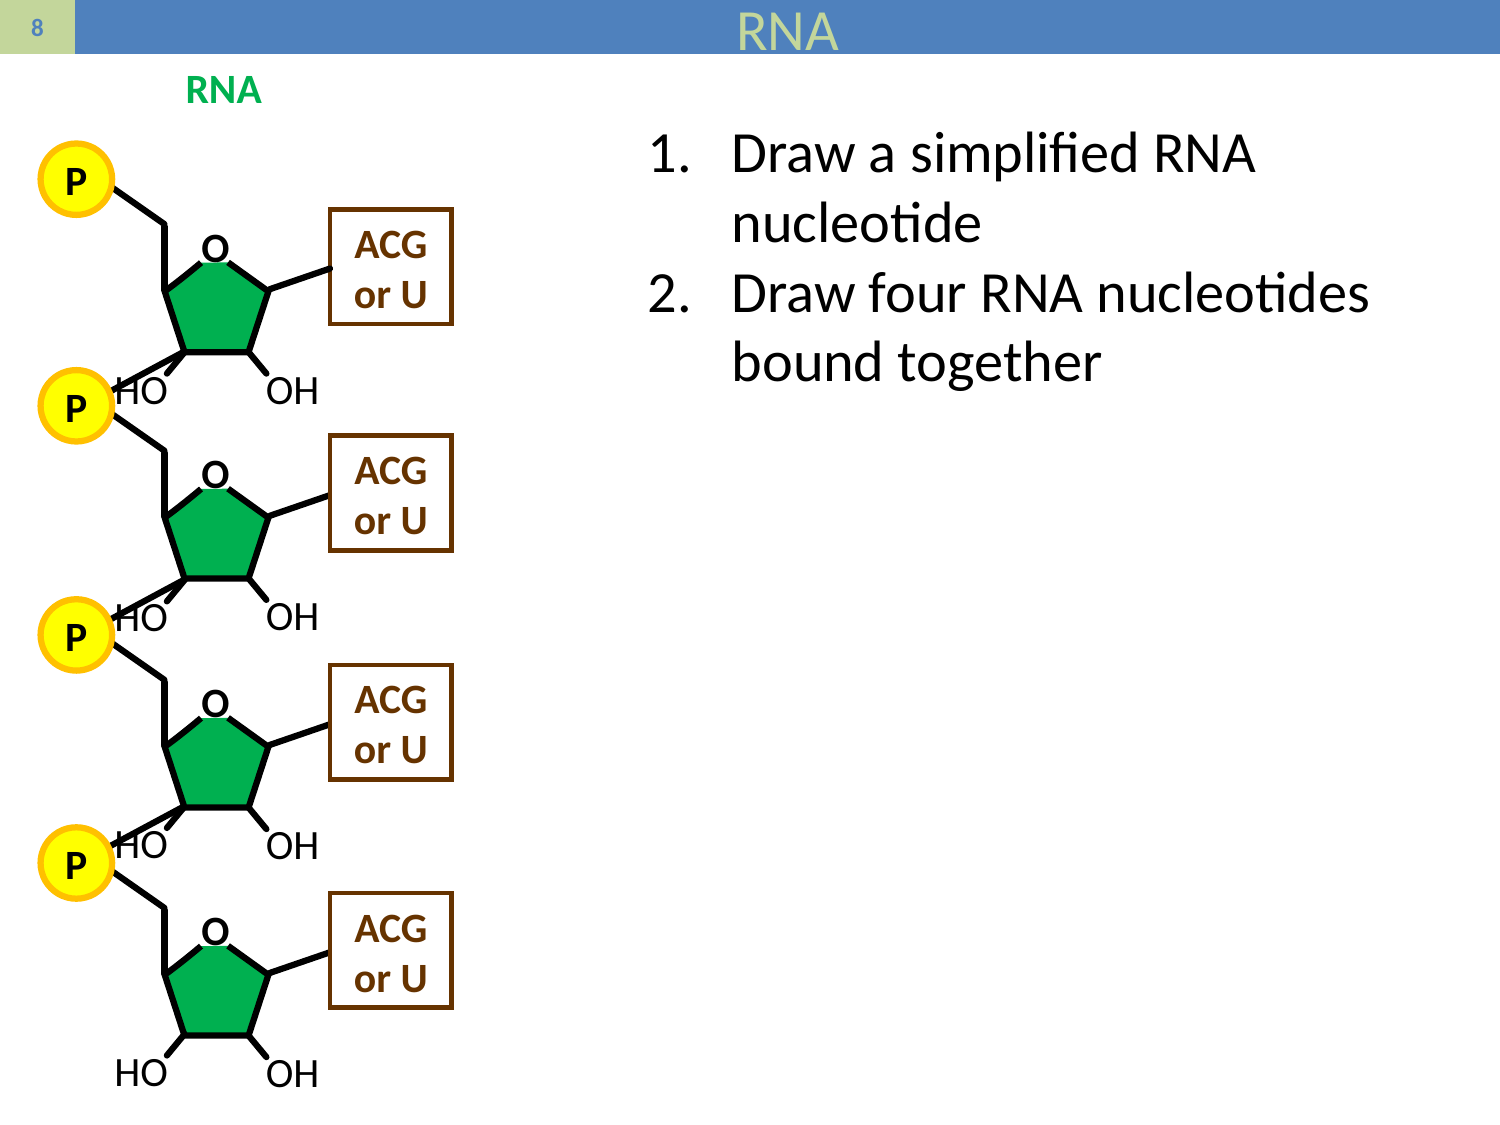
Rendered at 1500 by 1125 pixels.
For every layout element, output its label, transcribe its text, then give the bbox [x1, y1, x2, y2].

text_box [40, 598, 452, 826]
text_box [93, 351, 189, 421]
text_box RNA [40, 53, 407, 119]
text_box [164, 212, 347, 421]
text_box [40, 369, 452, 598]
text_box Draw a simplified RNA nucleotide Draw four RNA nucleotides bound together [632, 106, 1411, 401]
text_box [269, 208, 452, 325]
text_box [40, 826, 452, 1105]
title RNA [75, 0, 1500, 54]
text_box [40, 143, 149, 237]
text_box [93, 1033, 189, 1103]
